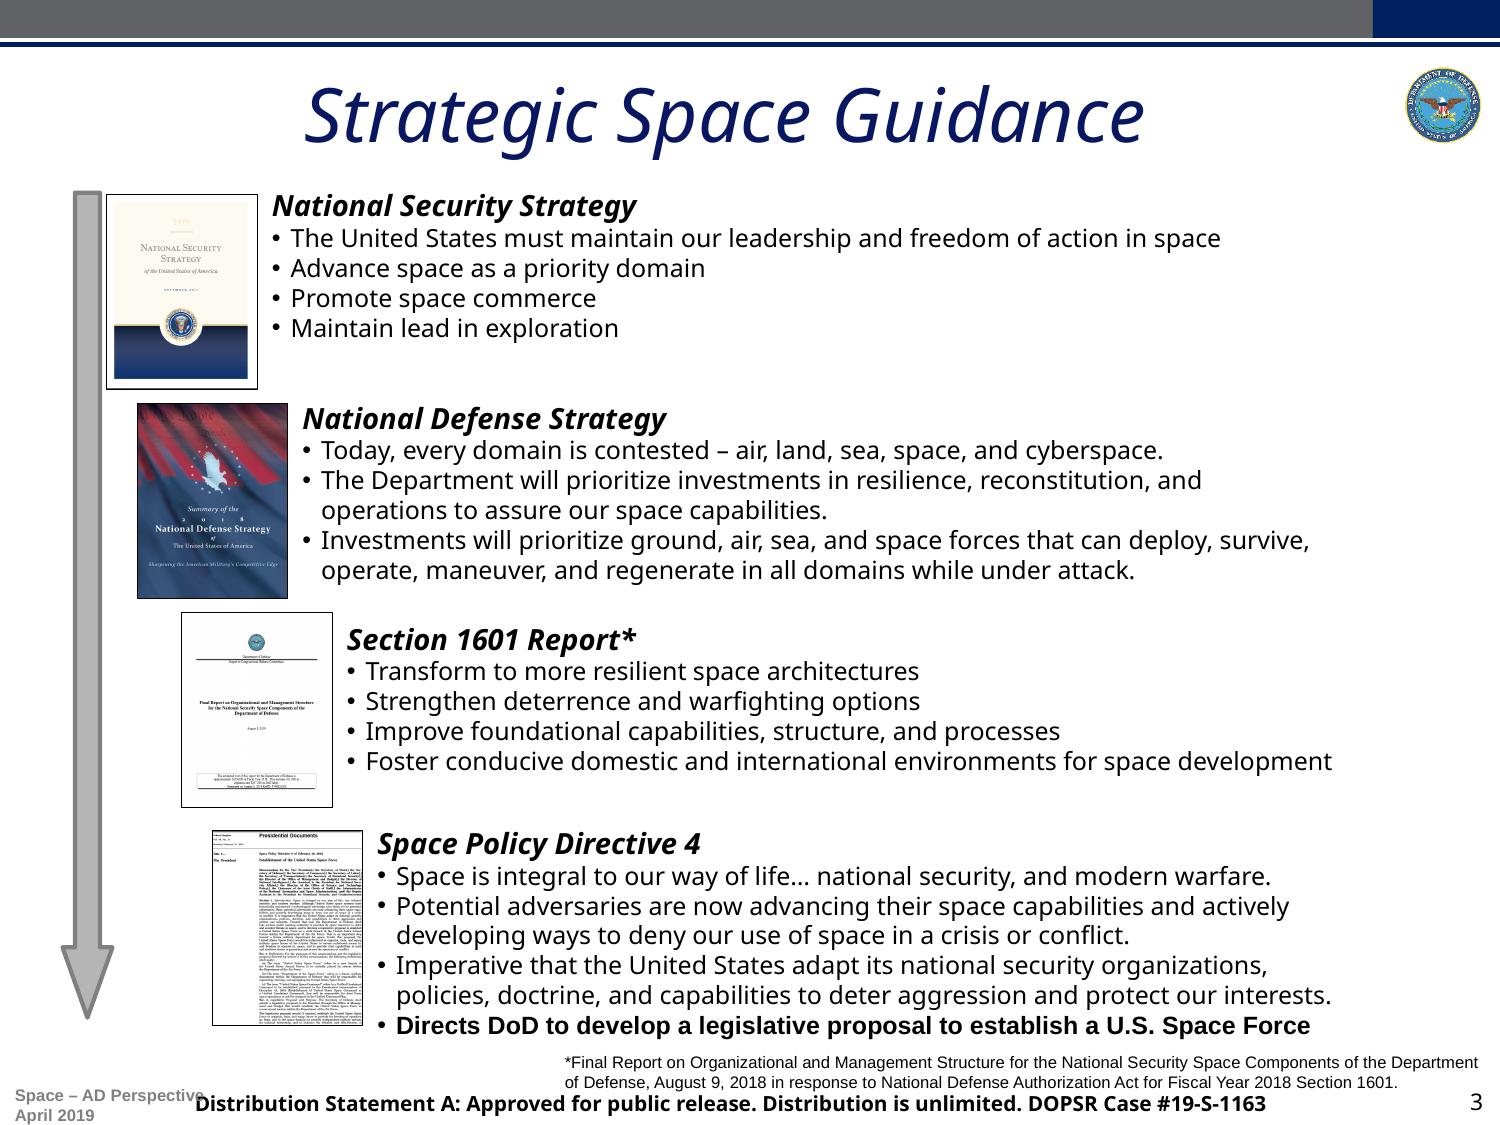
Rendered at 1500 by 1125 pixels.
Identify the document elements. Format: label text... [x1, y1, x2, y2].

title Strategic Space Guidance [74, 47, 1377, 178]
picture [1405, 67, 1481, 143]
picture [136, 402, 288, 599]
picture [211, 829, 363, 1026]
text_box National Defense Strategy Today, every domain is contested – air, land, sea, space, and cyberspace. The Department will prioritize investments in resilience, reconstitution, and operations to assure our space capabilities. Investments will prioritize ground, air, sea, and space forces that can deploy, survive, operate, maneuver, and regenerate in all domains while under attack. [287, 392, 1338, 593]
text_box [60, 190, 115, 1020]
text_box Space Policy Directive 4 Space is integral to our way of life… national security, and modern warfare. Potential adversaries are now advancing their space capabilities and actively developing ways to deny our use of space in a crisis or conflict. Imperative that the United States adapt its national security organizations, policies, doctrine, and capabilities to deter aggression and protect our interests. Directs DoD to develop a legislative proposal to establish a U.S. Space Force [362, 817, 1375, 1047]
text_box National Security Strategy The United States must maintain our leadership and freedom of action in space Advance space as a priority domain Promote space commerce Maintain lead in exploration [257, 180, 1350, 350]
picture [106, 193, 257, 390]
text_box Section 1601 Report* Transform to more resilient space architectures Strengthen deterrence and warfighting options Improve foundational capabilities, structure, and processes Foster conducive domestic and international environments for space development [334, 613, 1425, 783]
text_box *Final Report on Organizational and Management Structure for the National Security Space Components of the Department of Defense, August 9, 2018 in response to National Defense Authorization Act for Fiscal Year 2018 Section 1601. [549, 1044, 1500, 1100]
picture [181, 612, 332, 808]
